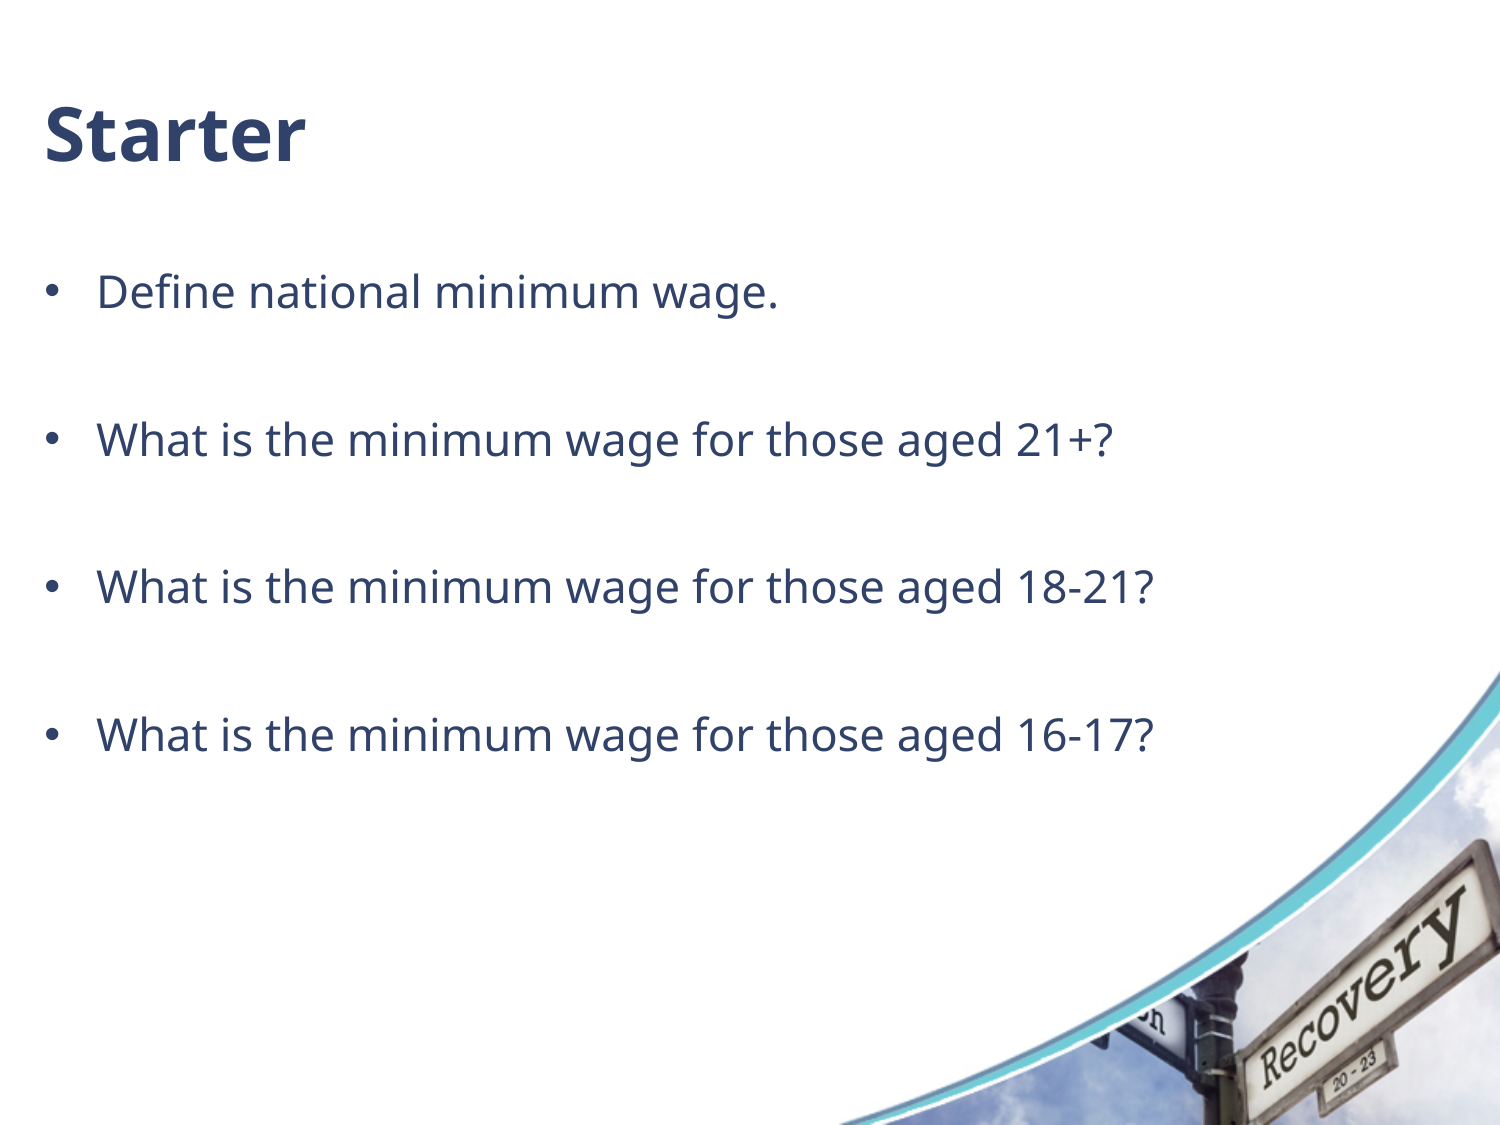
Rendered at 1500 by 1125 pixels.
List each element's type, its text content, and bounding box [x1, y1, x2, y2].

list Define national minimum wage. What is the minimum wage for those aged 21+? What is the minimum wage for those aged 18-21? What is the minimum wage for those aged 16-17? [29, 255, 1425, 776]
title Starter [29, 37, 1425, 226]
picture [0, 0, 1500, 1125]
